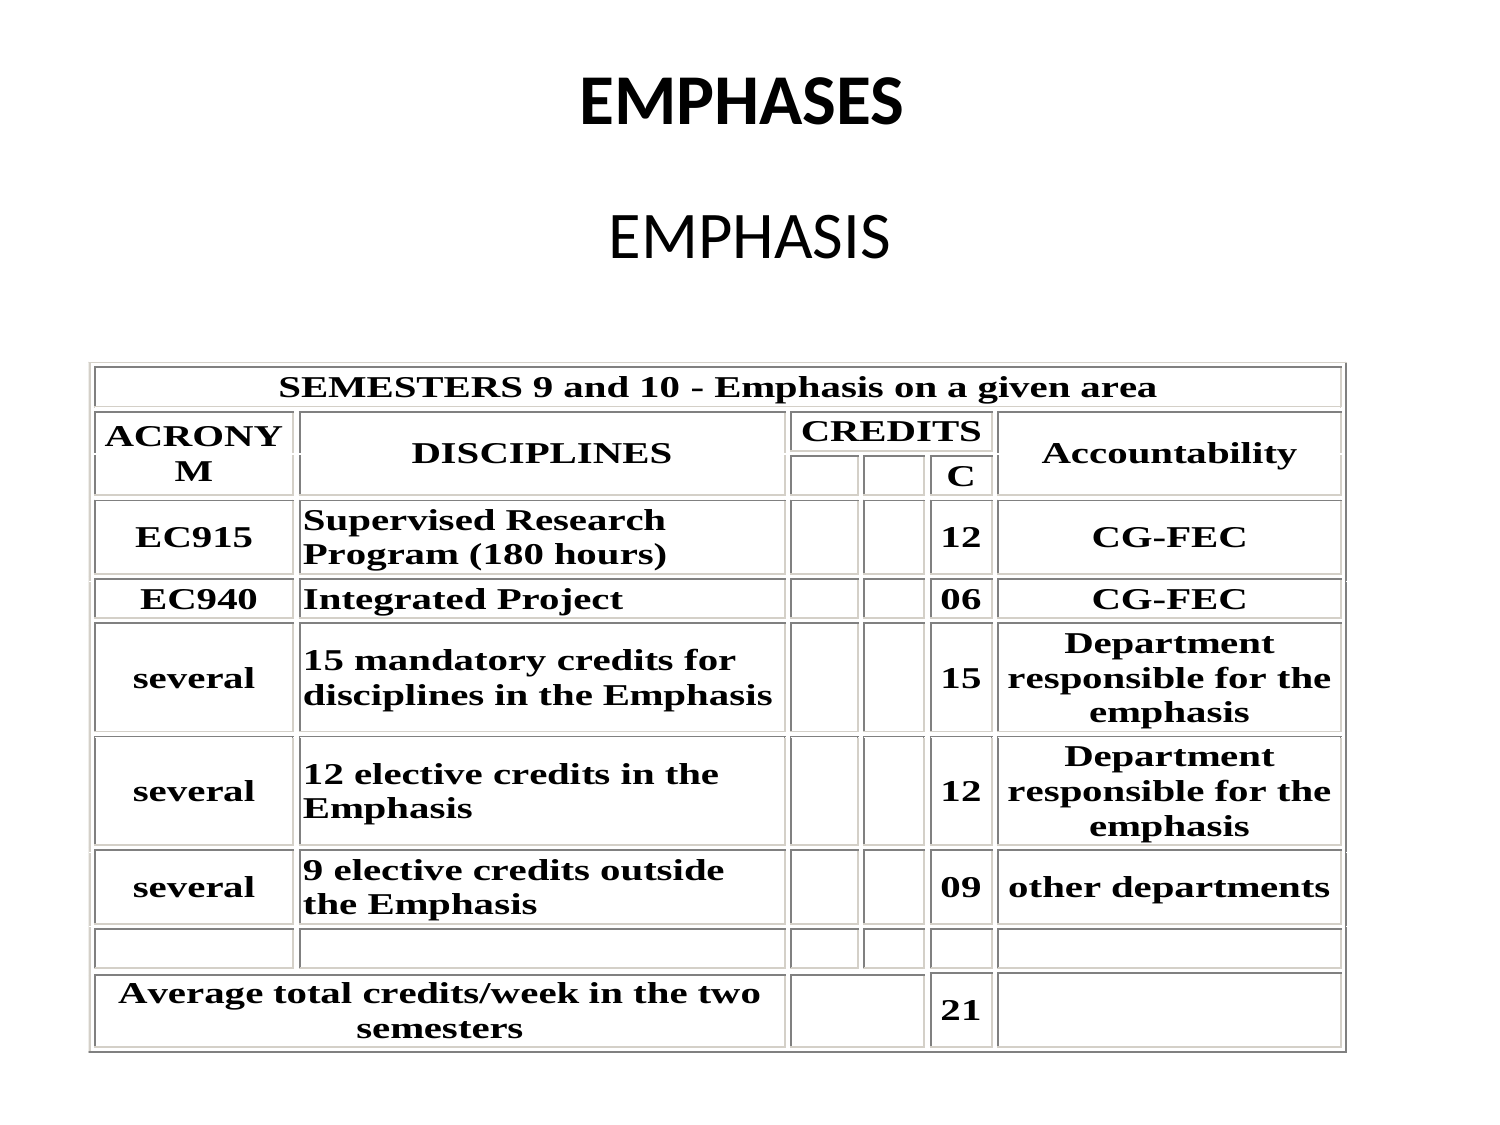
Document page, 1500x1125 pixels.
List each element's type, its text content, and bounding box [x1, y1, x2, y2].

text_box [88, 361, 1353, 1083]
title EMPHASES [75, 45, 1425, 184]
list EMPHASIS [75, 184, 1425, 1059]
